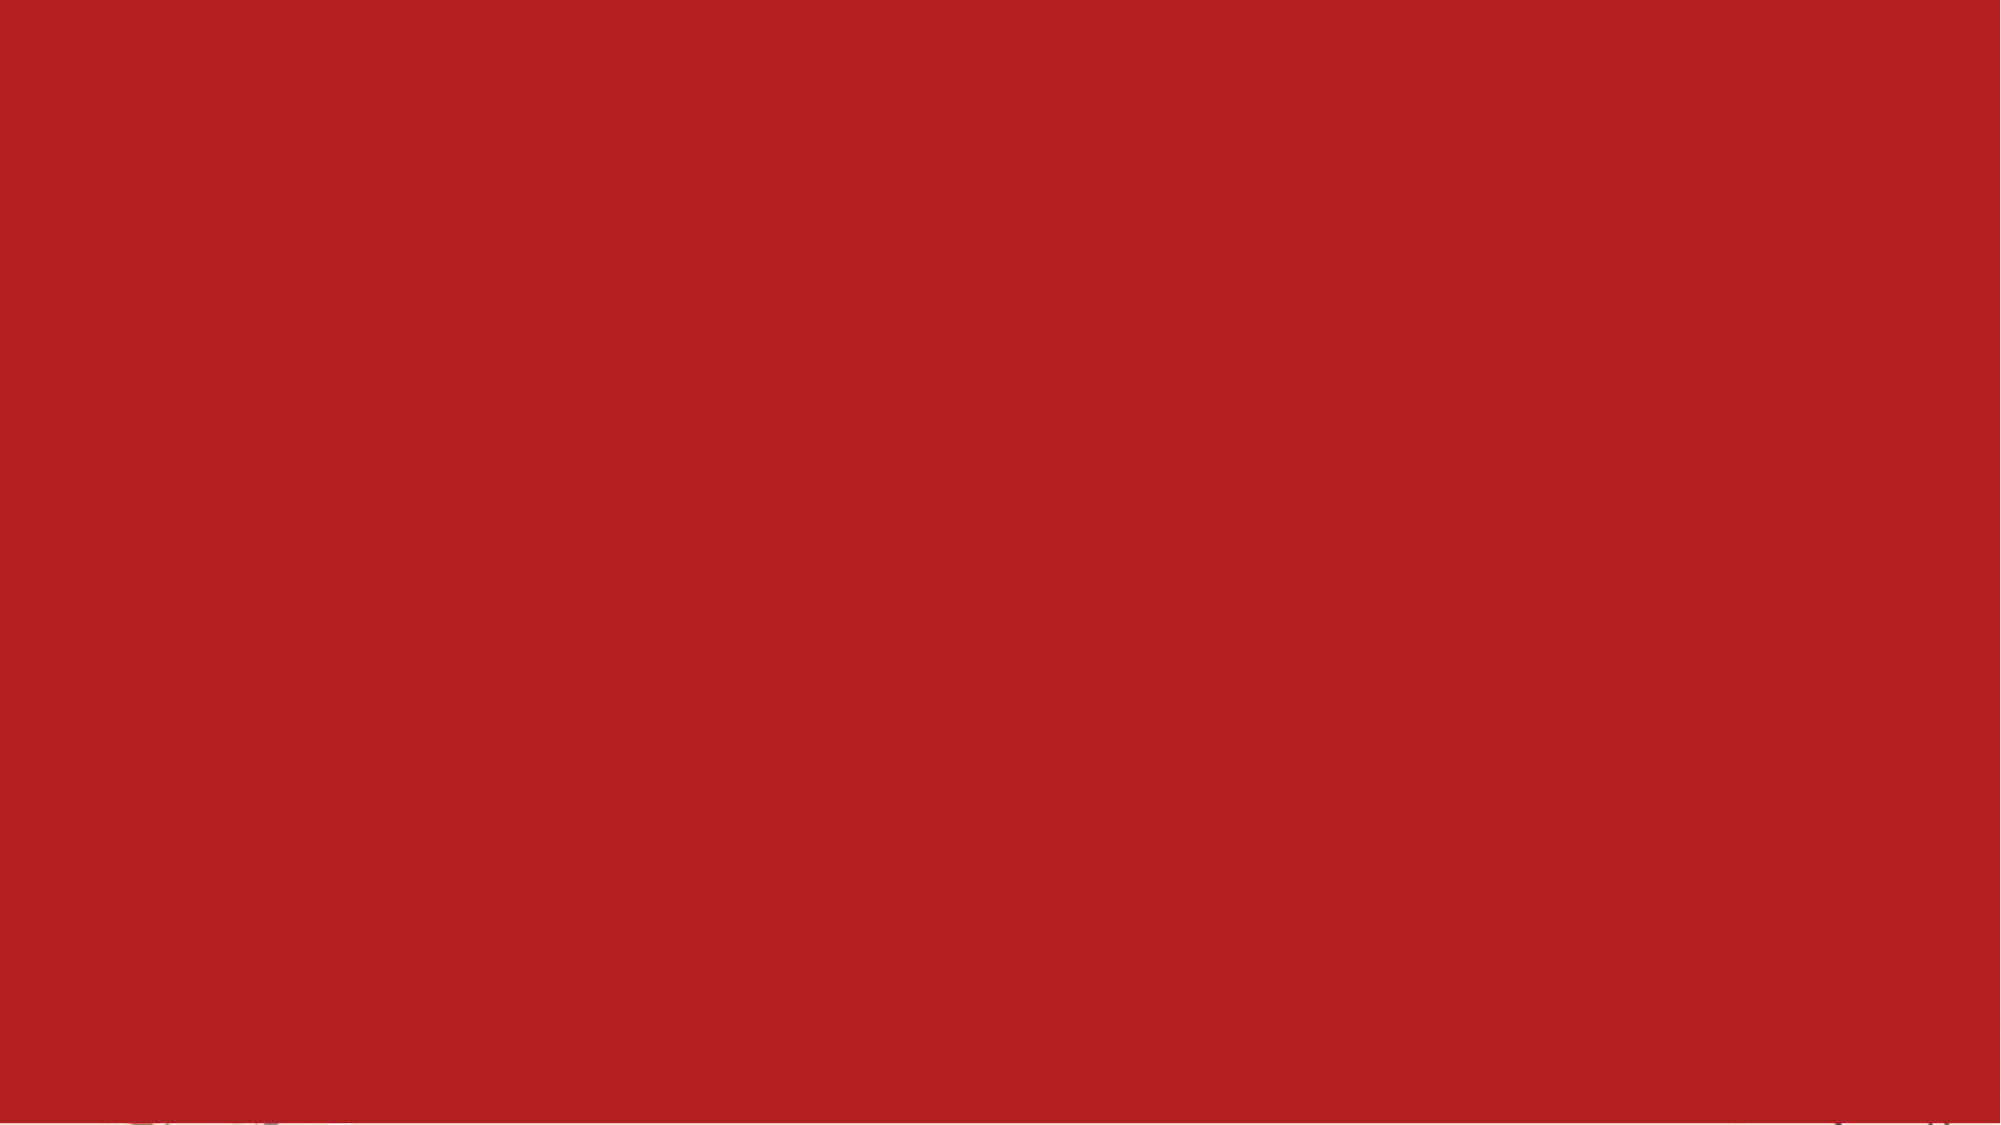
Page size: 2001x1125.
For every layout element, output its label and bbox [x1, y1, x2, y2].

text_box [0, 0, 2000, 1125]
